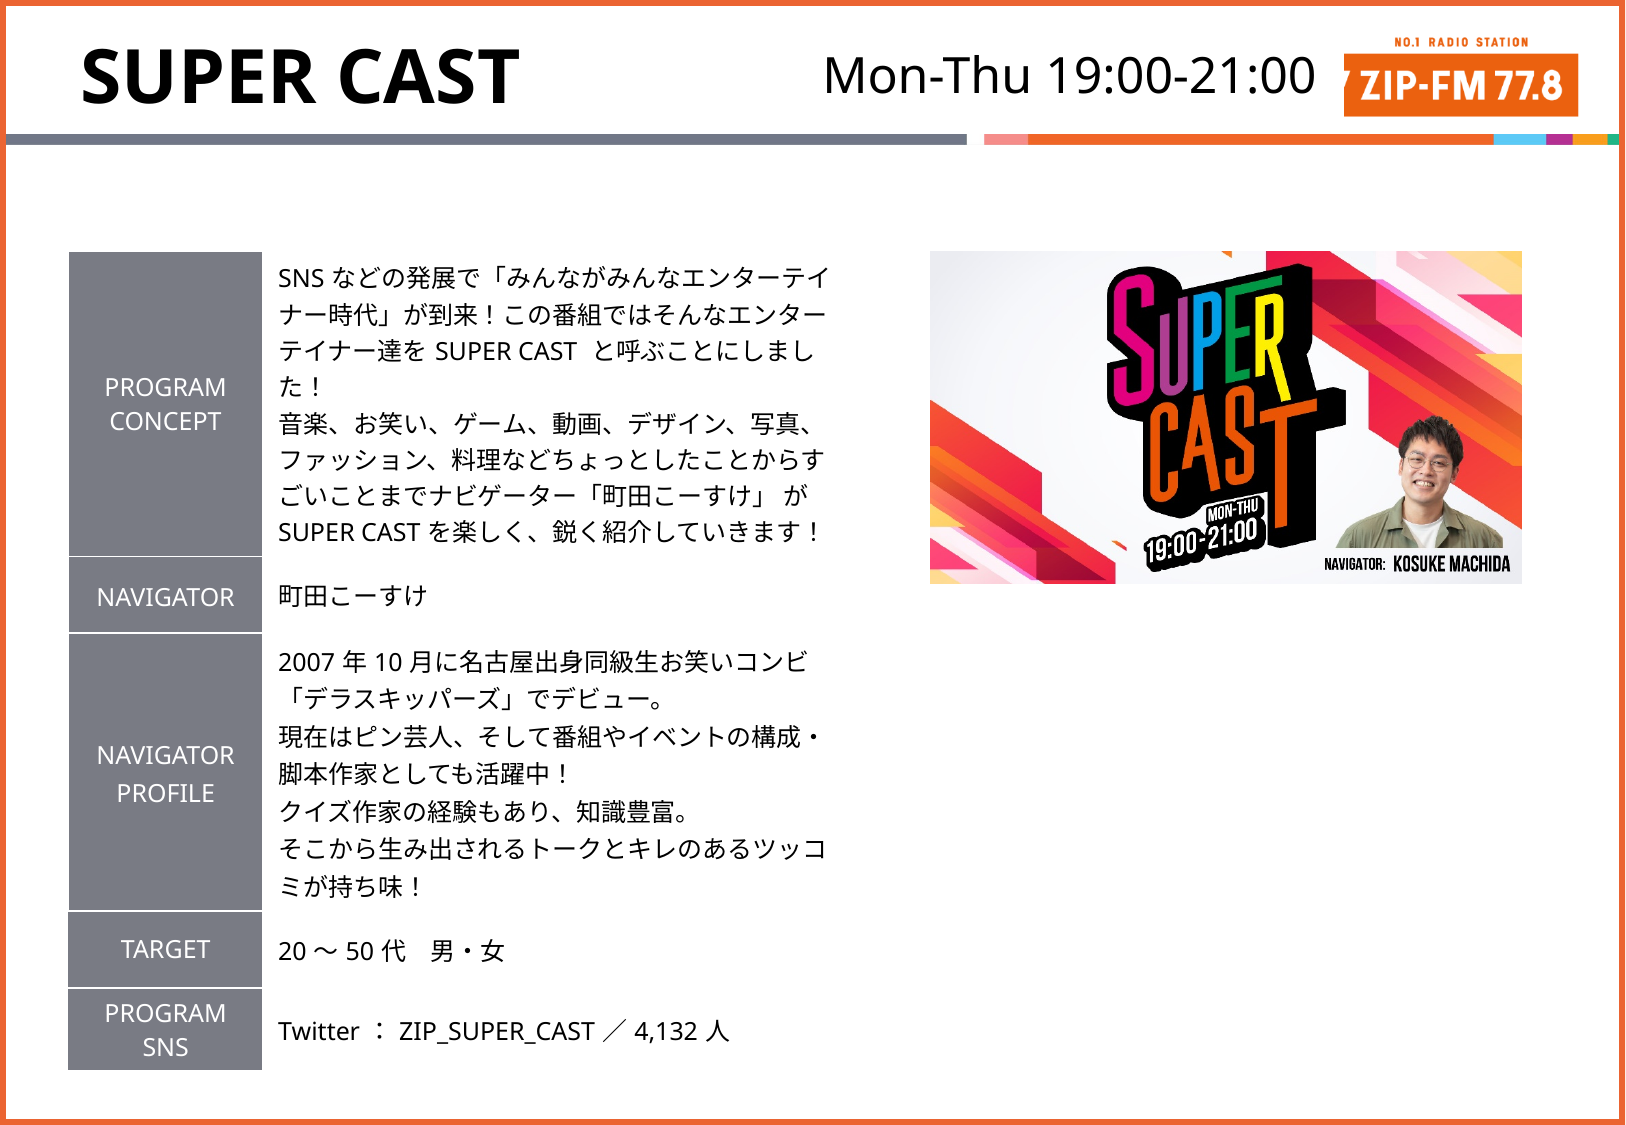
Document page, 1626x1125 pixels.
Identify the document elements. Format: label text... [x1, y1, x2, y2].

table_cell TARGET [68, 912, 262, 987]
table_cell NAVIGATOR [69, 557, 262, 632]
table_cell PROGRAM SNS [68, 989, 262, 1070]
picture [1332, 27, 1591, 122]
table_cell 2007年10月に名古屋出身同級生お笑いコンビ 「デラスキッパーズ」でデビュー。 現在はピン芸人、そして番組やイベントの構成・脚本作家としても活躍中！ クイズ作家の経験もあり、知識豊富。 そこから生み出されるトークとキレのあるツッコミが持ち味！ [264, 634, 847, 910]
table_cell Twitter：ZIP_SUPER_CAST／4,132人 [264, 989, 848, 1070]
picture [6, 134, 1619, 145]
table_header SNSなどの発展で「みんながみんなエンターテイナー時代」が到来！この番組ではそんなエンターテイナー達をSUPER CAST と呼ぶことにしました！ 音楽、お笑い、ゲーム、動画、デザイン、写真、ファッション、料理などちょっとしたことからすごいことまでナビゲーター「町田こーすけ」 がSUPER CASTを楽しく、鋭く紹介していきます！ [264, 252, 847, 556]
picture [930, 250, 1522, 584]
table_cell 20～50代 男・女 [264, 912, 847, 987]
text_box SUPER CAST [65, 20, 536, 126]
table_cell NAVIGATOR PROFILE [69, 634, 262, 910]
text_box Mon-Thu 19:00-21:00 [807, 36, 1332, 111]
table_header PROGRAM CONCEPT [69, 252, 262, 556]
table_cell 町田こーすけ [264, 557, 847, 632]
